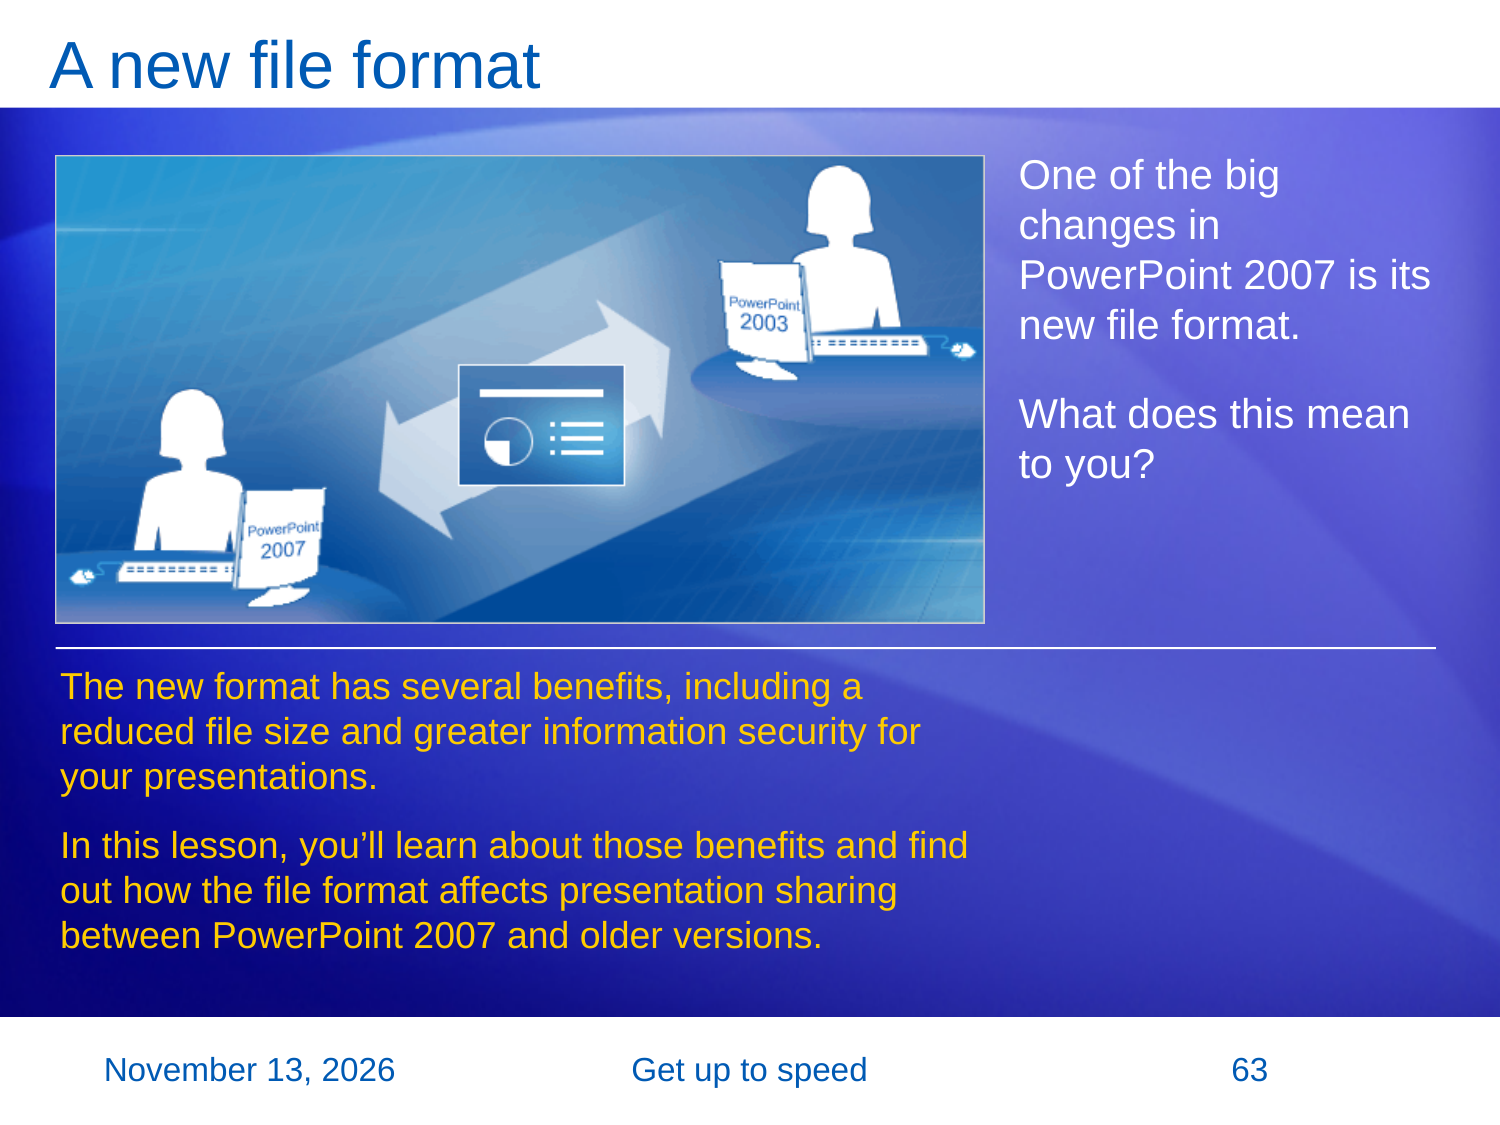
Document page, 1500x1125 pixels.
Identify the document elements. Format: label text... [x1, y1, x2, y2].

text_box One of the big changes in PowerPoint 2007 is its new file format. What does this mean to you? [1003, 140, 1454, 626]
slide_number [74, 1016, 426, 1096]
footer Get up to speed [445, 1016, 1055, 1096]
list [55, 155, 985, 624]
title A new file format [34, 11, 1352, 114]
slide_number 63 [1074, 1016, 1426, 1096]
picture [0, 108, 1500, 1017]
text_box The new format has several benefits, including a reduced file size and greater information security for your presentations. In this lesson, you’ll learn about those benefits and find out how the file format affects presentation sharing between PowerPoint 2007 and older versions. [45, 655, 988, 977]
